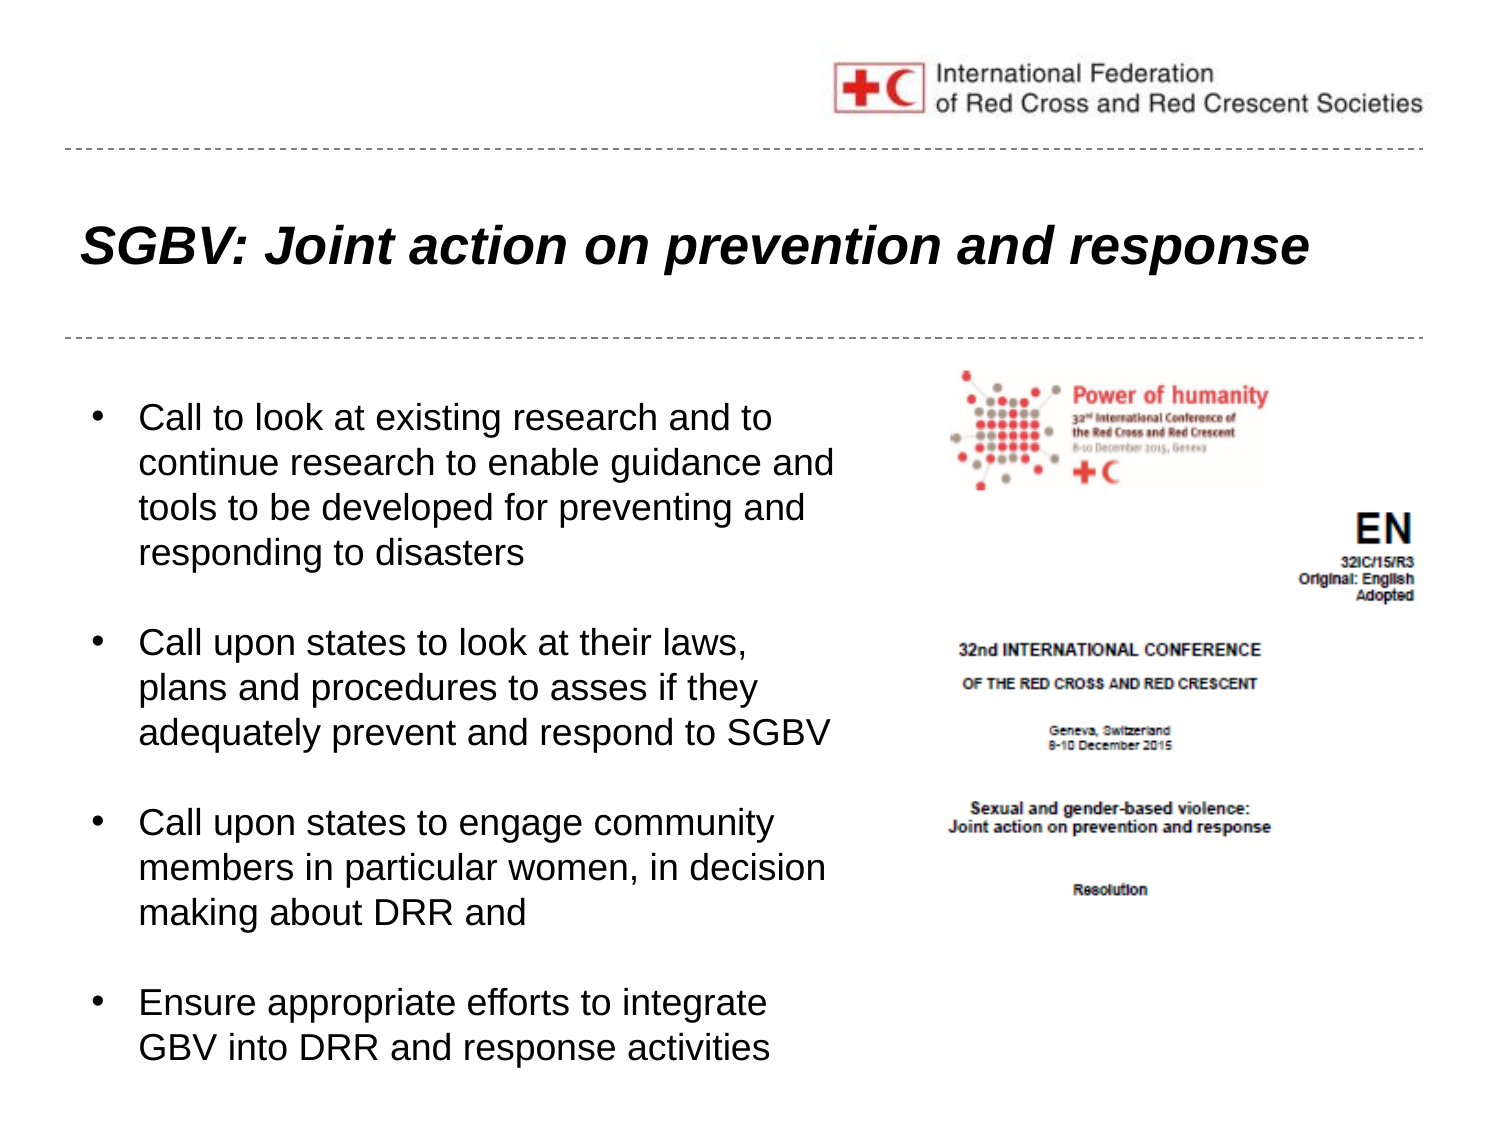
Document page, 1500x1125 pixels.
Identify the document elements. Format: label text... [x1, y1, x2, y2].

title SGBV: Joint action on prevention and response [64, 148, 1424, 337]
picture [820, 42, 1434, 134]
text_box Call to look at existing research and to continue research to enable guidance and tools to be developed for preventing and responding to disasters Call upon states to look at their laws, plans and procedures to asses if they adequately prevent and respond to SGBV Call upon states to engage community members in particular women, in decision making about DRR and Ensure appropriate efforts to integrate GBV into DRR and response activities [76, 385, 857, 1075]
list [844, 349, 1431, 984]
